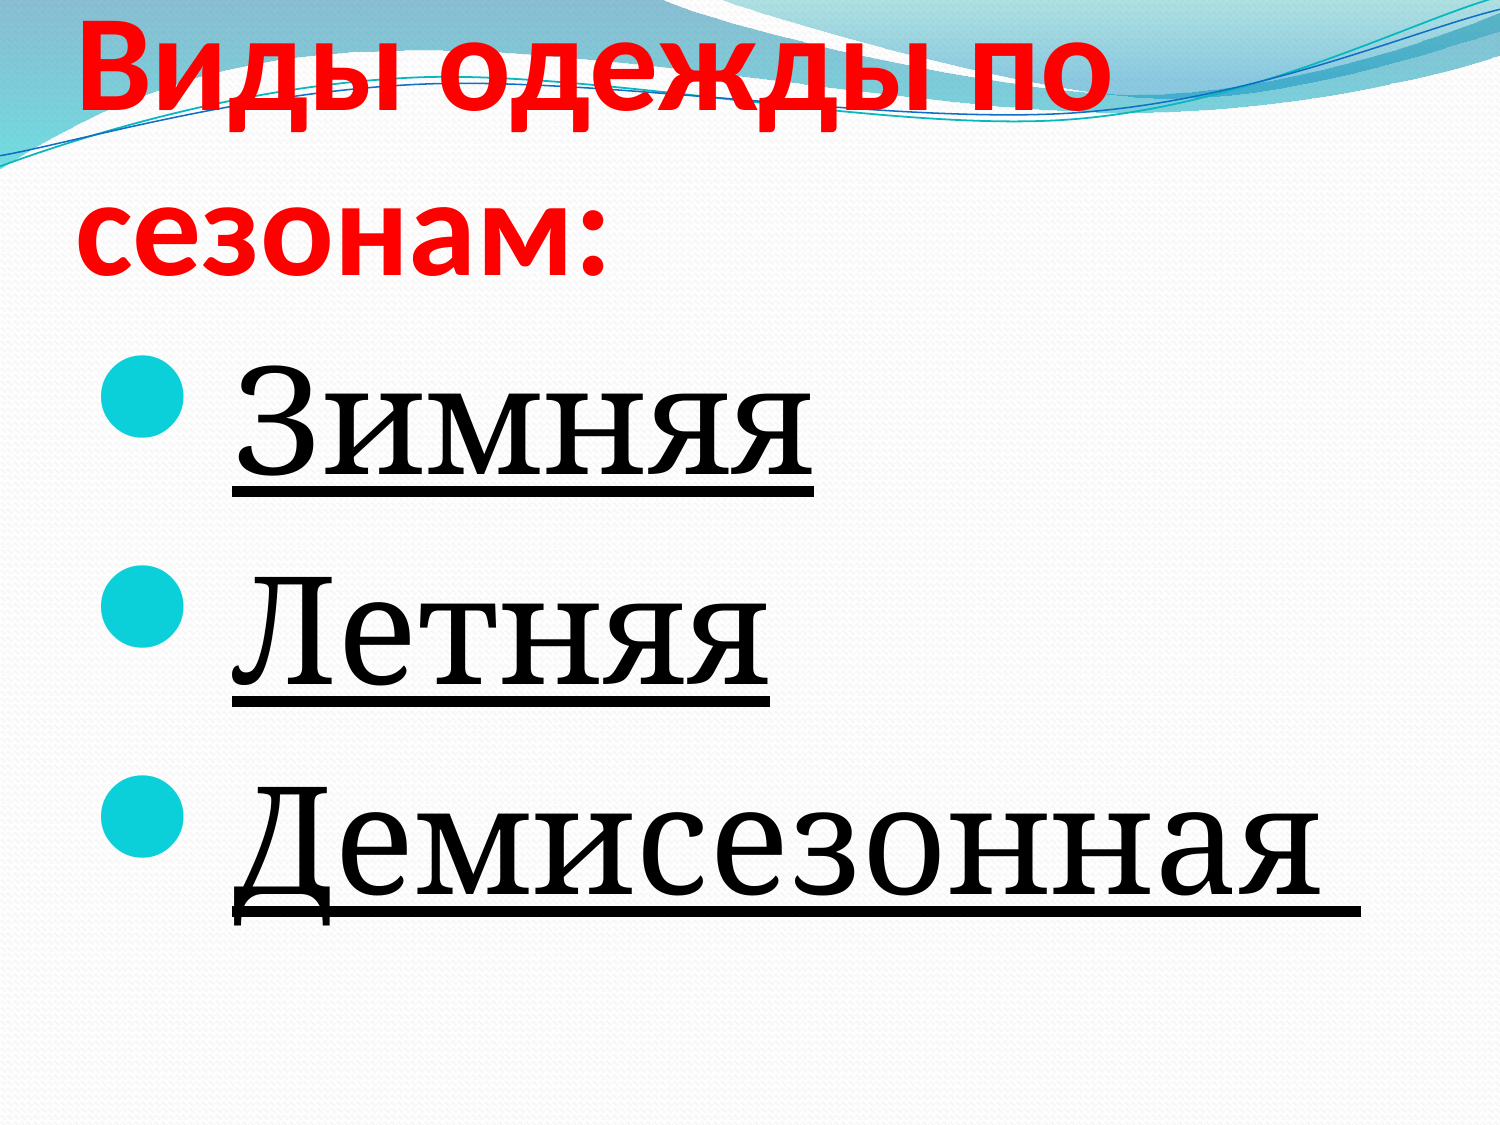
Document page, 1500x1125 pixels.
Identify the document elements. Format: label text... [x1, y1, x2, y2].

title Виды одежды по сезонам: [75, 115, 1425, 303]
list Зимняя Летняя Демисезонная [75, 317, 1425, 1038]
